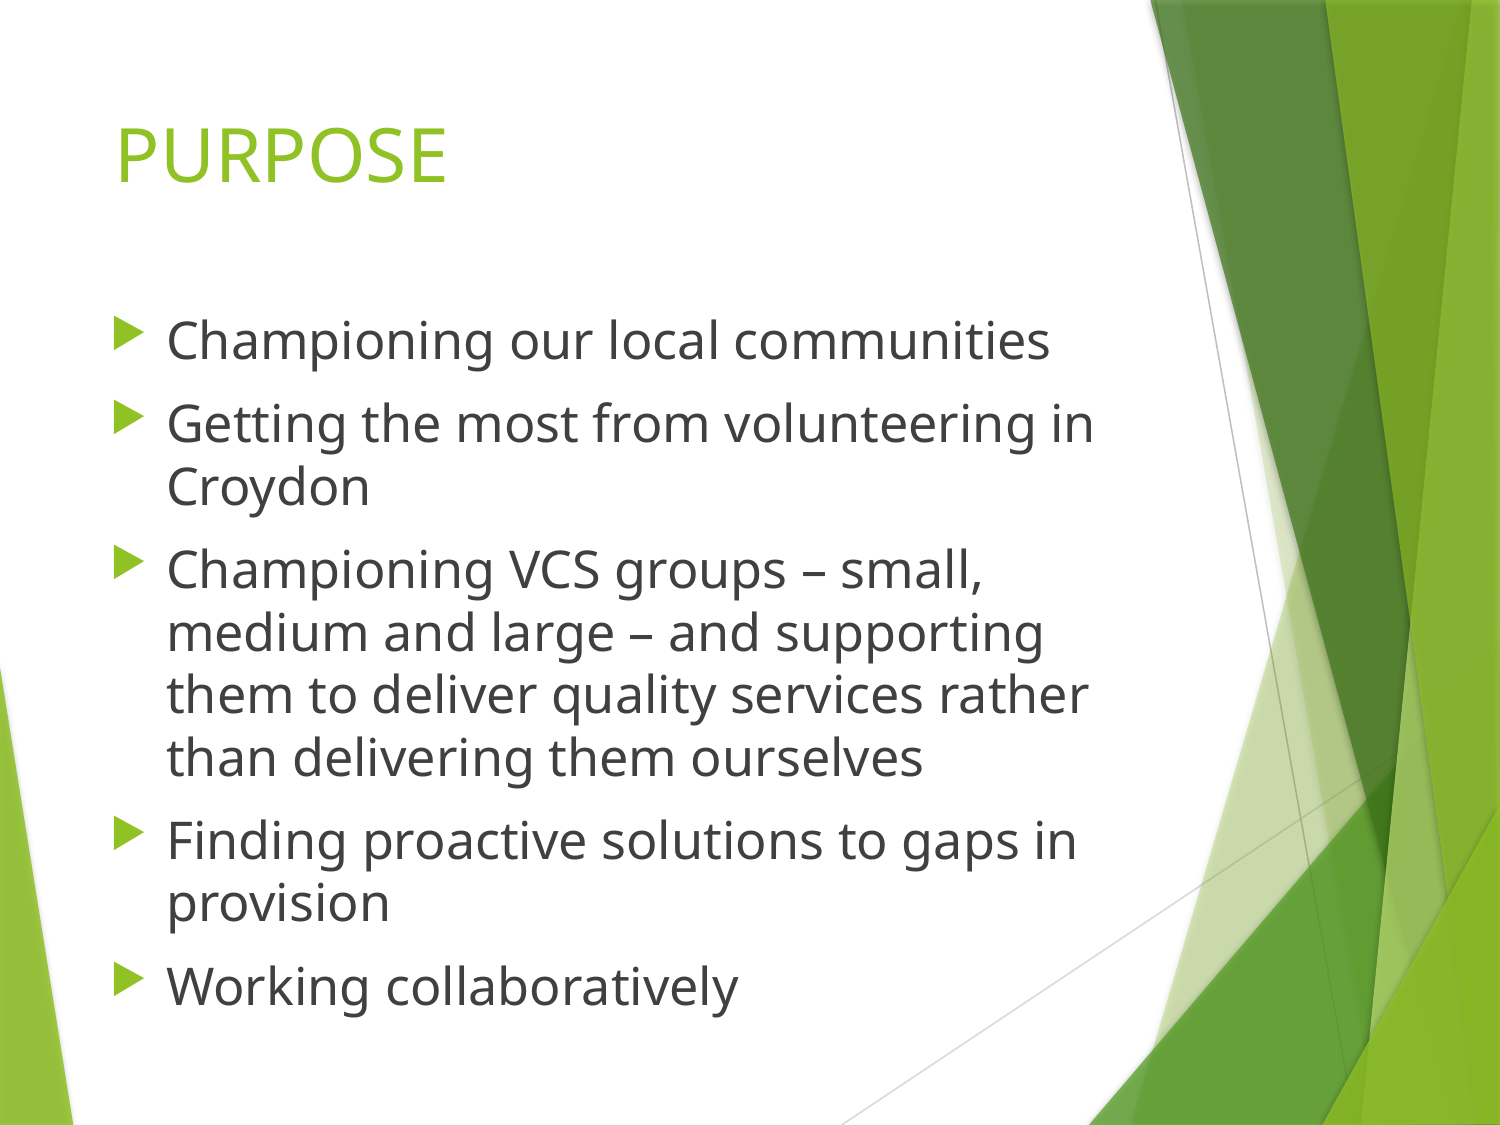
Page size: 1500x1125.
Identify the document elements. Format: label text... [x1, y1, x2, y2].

title PURPOSE [99, 99, 1142, 317]
list Championing our local communities Getting the most from volunteering in Croydon Championing VCS groups – small, medium and large – and supporting them to deliver quality services rather than delivering them ourselves Finding proactive solutions to gaps in provision Working collaboratively [94, 299, 1137, 937]
